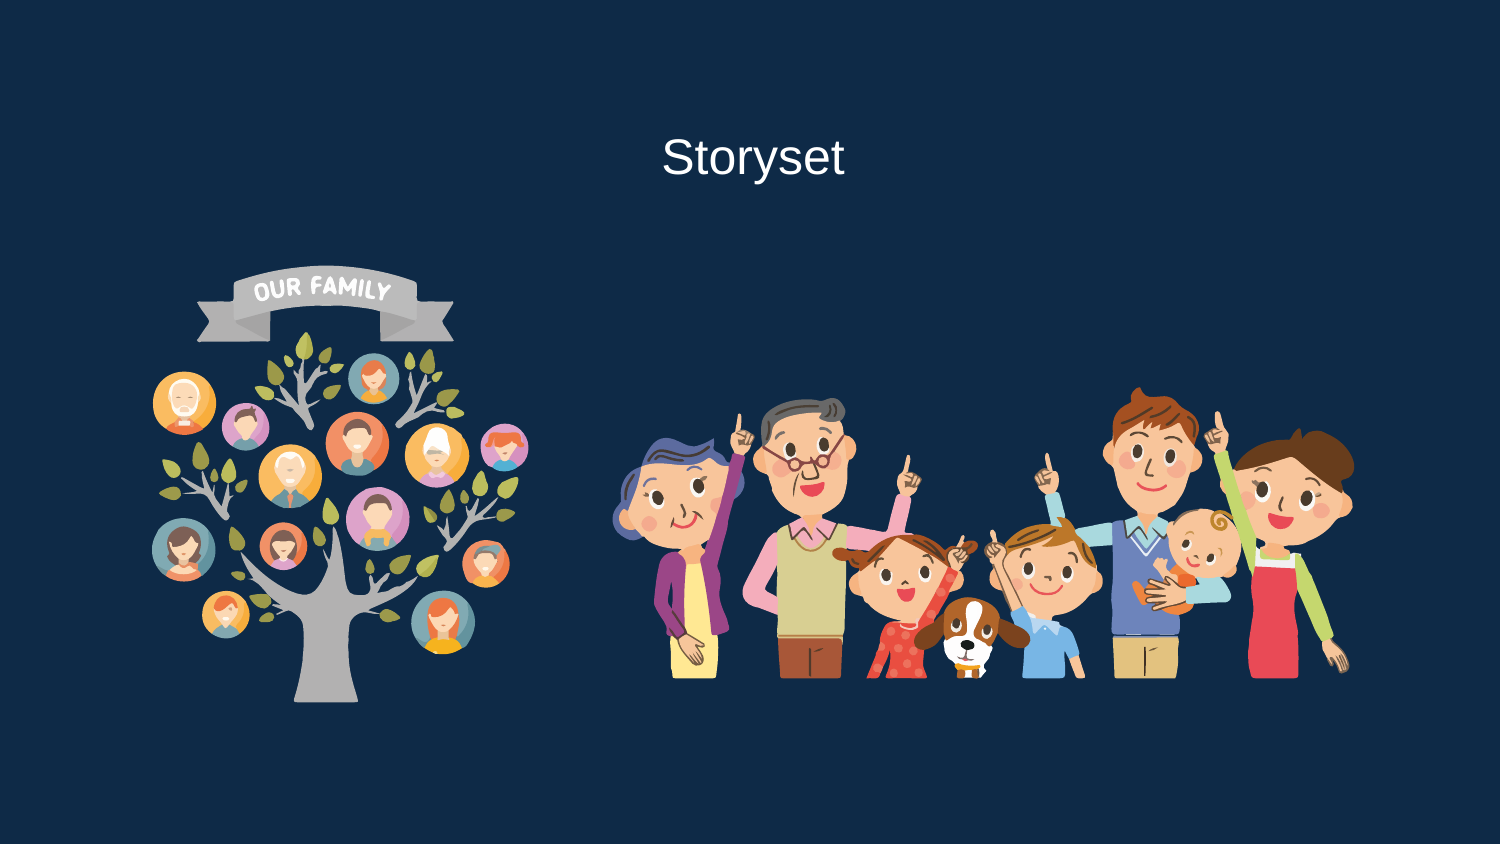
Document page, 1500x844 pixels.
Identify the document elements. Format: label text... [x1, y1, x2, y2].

picture [151, 265, 1355, 703]
text_box Storyset [175, 109, 1332, 189]
